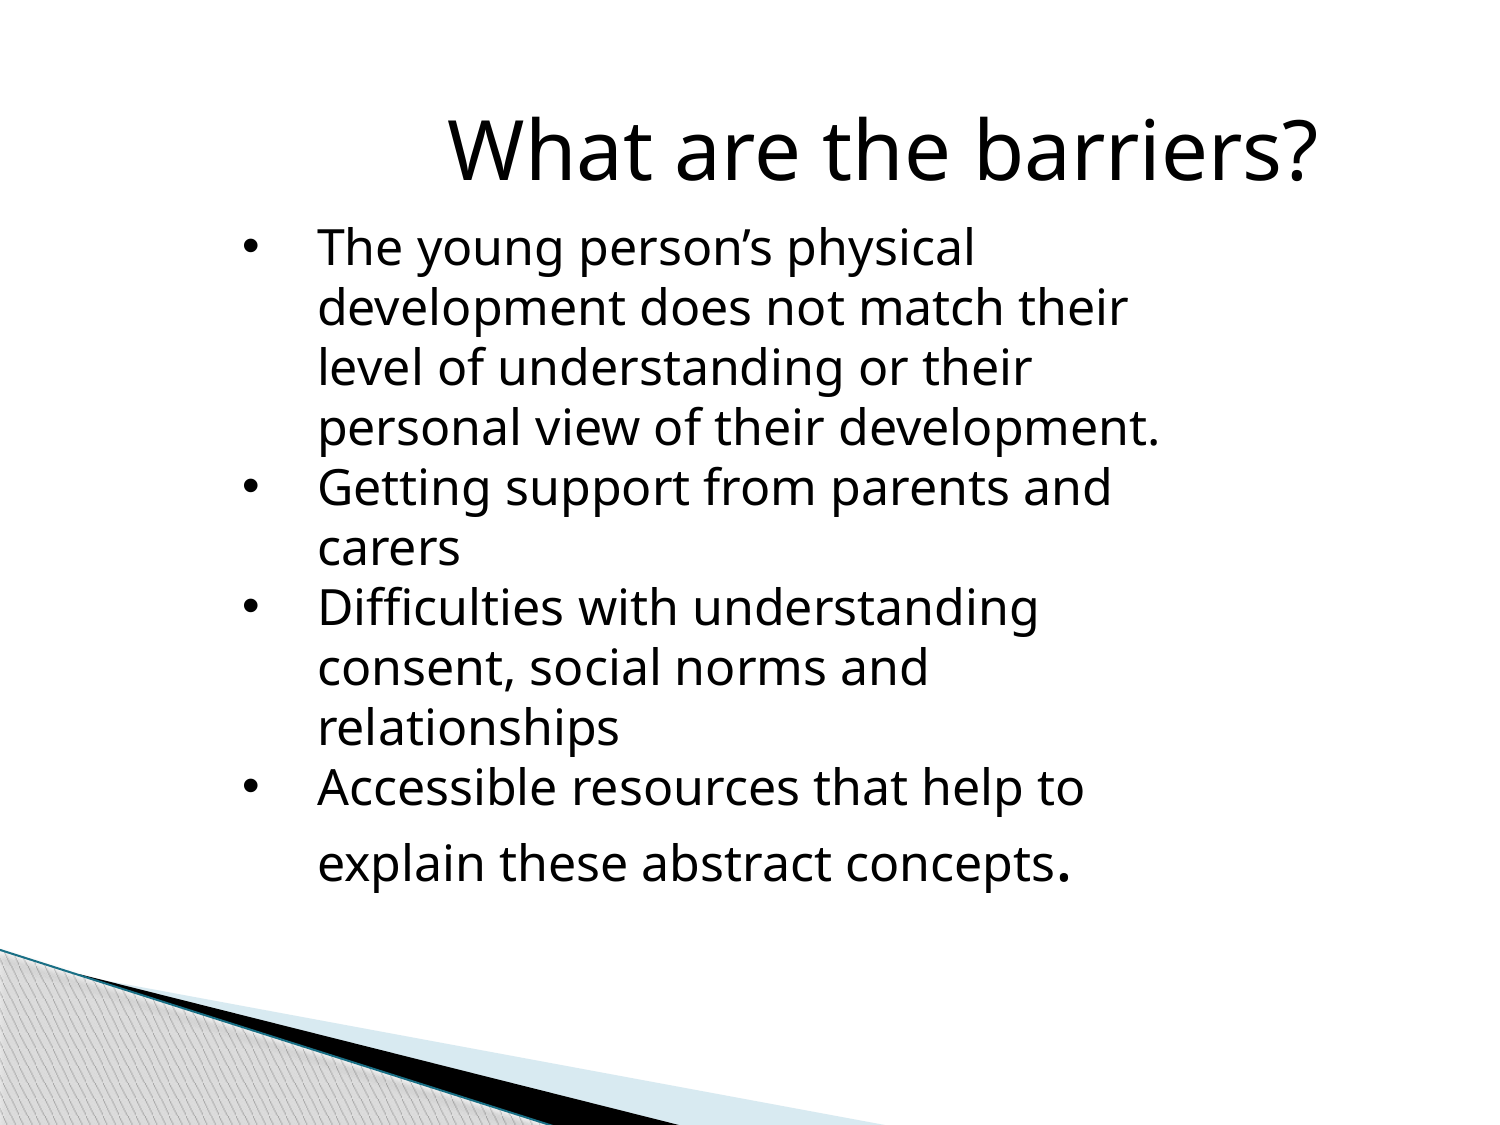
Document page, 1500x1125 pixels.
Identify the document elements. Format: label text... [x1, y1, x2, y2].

text_box The young person’s physical development does not match their level of understanding or their personal view of their development. Getting support from parents and carers Difficulties with understanding consent, social norms and relationships Accessible resources that help to explain these abstract concepts. [227, 207, 1255, 903]
text_box What are the barriers? [432, 90, 1335, 205]
